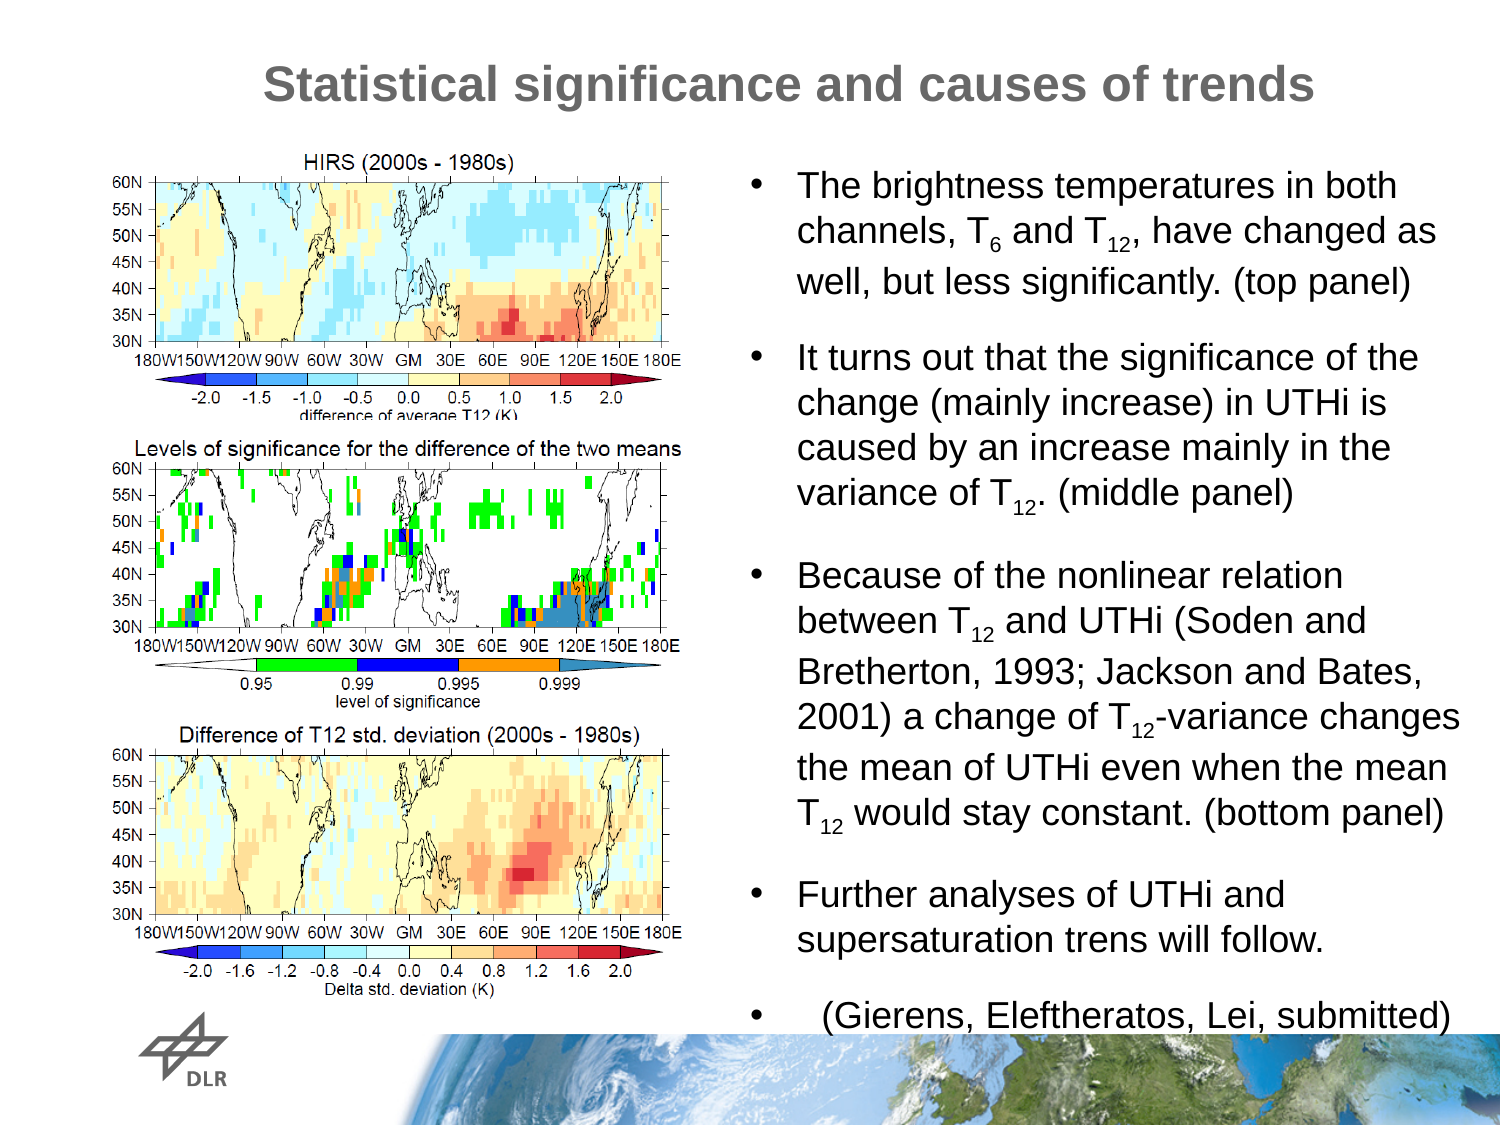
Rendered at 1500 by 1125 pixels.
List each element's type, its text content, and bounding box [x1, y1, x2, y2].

picture [0, 124, 1500, 1125]
title Statistical significance and causes of trends [187, 51, 1392, 173]
list The brightness temperatures in both channels, T6 and T12, have changed as well, but less significantly. (top panel) It turns out that the significance of the change (mainly increase) in UTHi is caused by an increase mainly in the variance of T12. (middle panel) Because of the nonlinear relation between T12 and UTHi (Soden and Bretherton, 1993; Jackson and Bates, 2001) a change of T12-variance changes the mean of UTHi even when the mean T12 would stay constant. (bottom panel) Further analyses of UTHi and supersaturation trens will follow. (Gierens, Eleftheratos, Lei, submitted) [750, 160, 1471, 1008]
